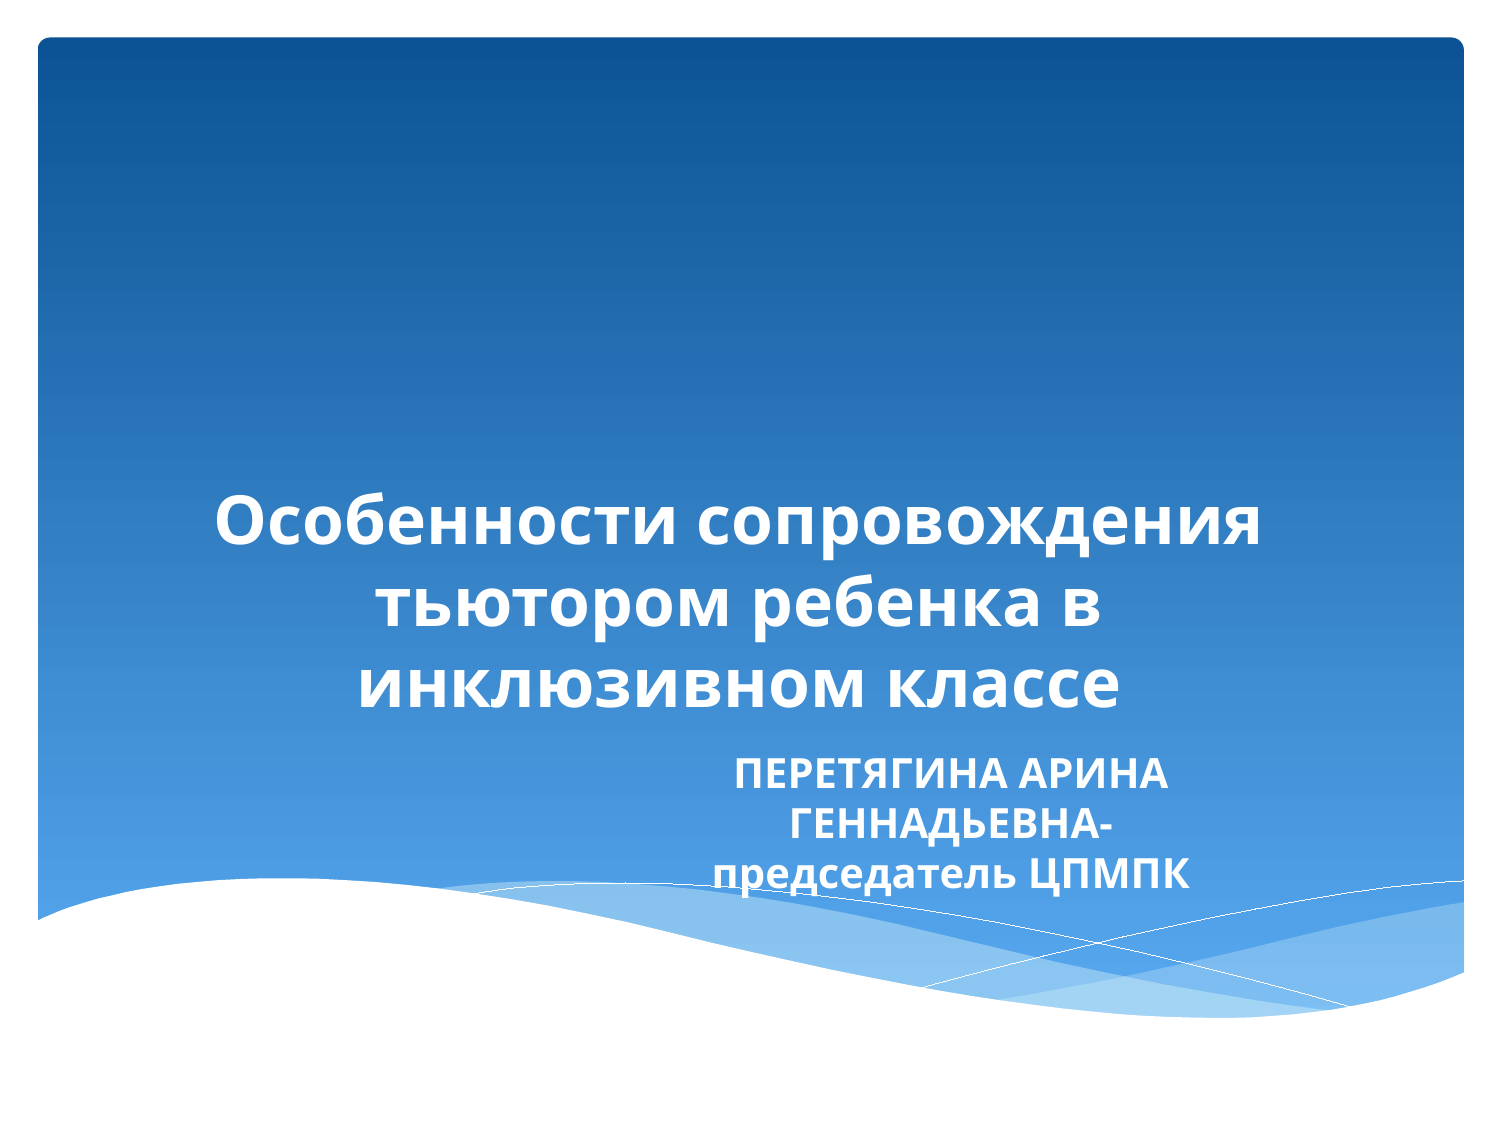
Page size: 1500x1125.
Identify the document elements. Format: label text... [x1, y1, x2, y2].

title Особенности сопровождения тьютором ребенка в инклюзивном классе [183, 444, 1295, 729]
subtitle ПЕРЕТЯГИНА АРИНА ГЕННАДЬЕВНА- председатель ЦПМПК [620, 739, 1282, 1028]
